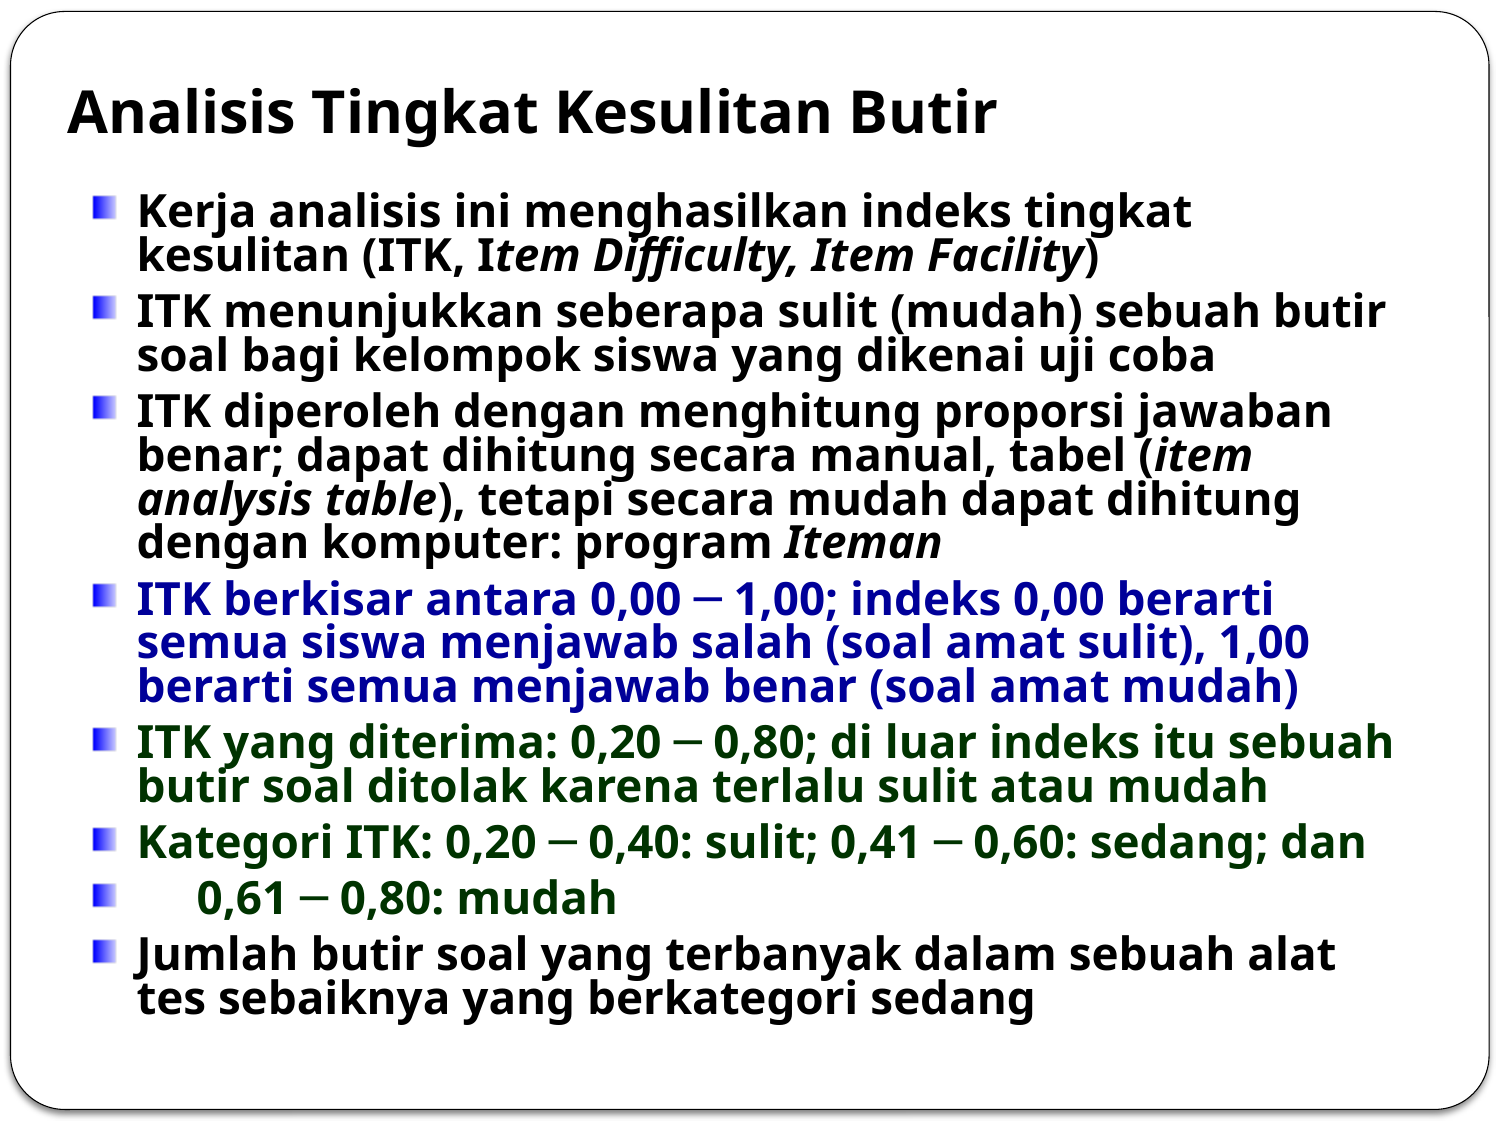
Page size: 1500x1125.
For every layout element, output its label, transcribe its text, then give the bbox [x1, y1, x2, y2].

list Kerja analisis ini menghasilkan indeks tingkat kesulitan (ITK, Item Difficulty, Item Facility) ITK menunjukkan seberapa sulit (mudah) sebuah butir soal bagi kelompok siswa yang dikenai uji coba ITK diperoleh dengan menghitung proporsi jawaban benar; dapat dihitung secara manual, tabel (item analysis table), tetapi secara mudah dapat dihitung dengan komputer: program Iteman ITK berkisar antara 0,00 ─ 1,00; indeks 0,00 berarti semua siswa menjawab salah (soal amat sulit), 1,00 berarti semua menjawab benar (soal amat mudah) ITK yang diterima: 0,20 ─ 0,80; di luar indeks itu sebuah butir soal ditolak karena terlalu sulit atau mudah Kategori ITK: 0,20 ─ 0,40: sulit; 0,41 ─ 0,60: sedang; dan 0,61 ─ 0,80: mudah Jumlah butir soal yang terbanyak dalam sebuah alat tes sebaiknya yang berkategori sedang [76, 184, 1427, 1066]
picture [91, 294, 119, 322]
picture [91, 882, 119, 910]
picture [91, 582, 119, 610]
picture [91, 394, 119, 422]
picture [91, 194, 119, 222]
picture [91, 938, 119, 966]
picture [91, 826, 119, 854]
title Analisis Tingkat Kesulitan Butir [53, 66, 1090, 161]
picture [91, 726, 119, 754]
